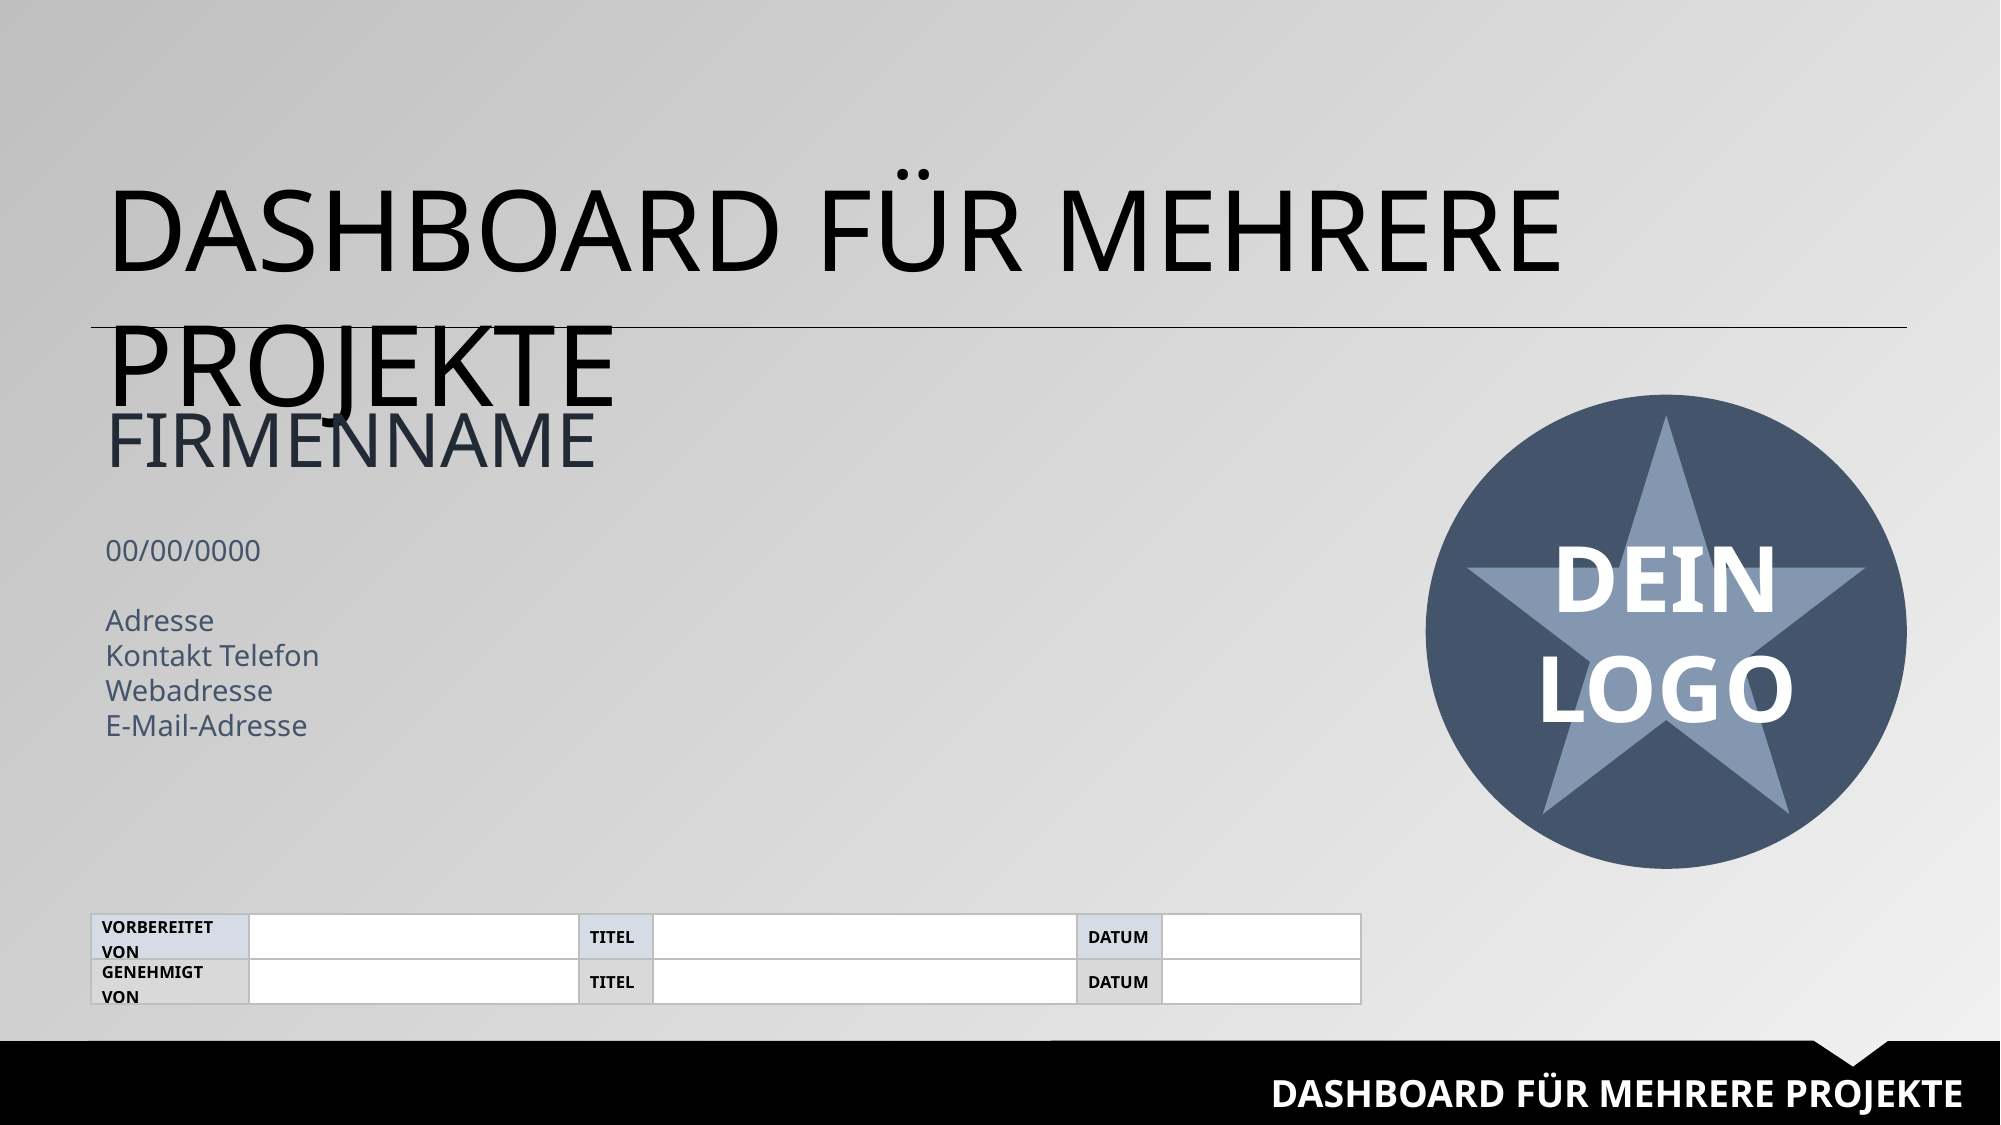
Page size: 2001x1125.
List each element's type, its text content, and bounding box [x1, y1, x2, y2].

table_cell [1163, 960, 1360, 1003]
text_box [1425, 394, 1907, 869]
table_header [1163, 915, 1360, 958]
table_cell DATUM [1078, 960, 1161, 1003]
table_header [250, 915, 578, 958]
table_cell GENEHMIGT VON [92, 960, 248, 1003]
table_cell [250, 960, 578, 1003]
text_box DASHBOARD FÜR MEHRERE PROJEKTE [90, 151, 1932, 437]
table_cell TITEL [580, 960, 652, 1003]
text_box FIRMENNAME 00/00/0000 Adresse Kontakt Telefon Webadresse E-Mail-Adresse [90, 385, 1426, 750]
text_box DASHBOARD FÜR MEHRERE PROJEKTE [961, 1062, 1980, 1123]
table_cell [654, 960, 1076, 1003]
table_header [654, 915, 1076, 958]
text_box [0, 1039, 2000, 1125]
table_header DATUM [1078, 915, 1161, 958]
table_header TITEL [580, 915, 652, 958]
table_header VORBEREITET VON [92, 915, 248, 958]
